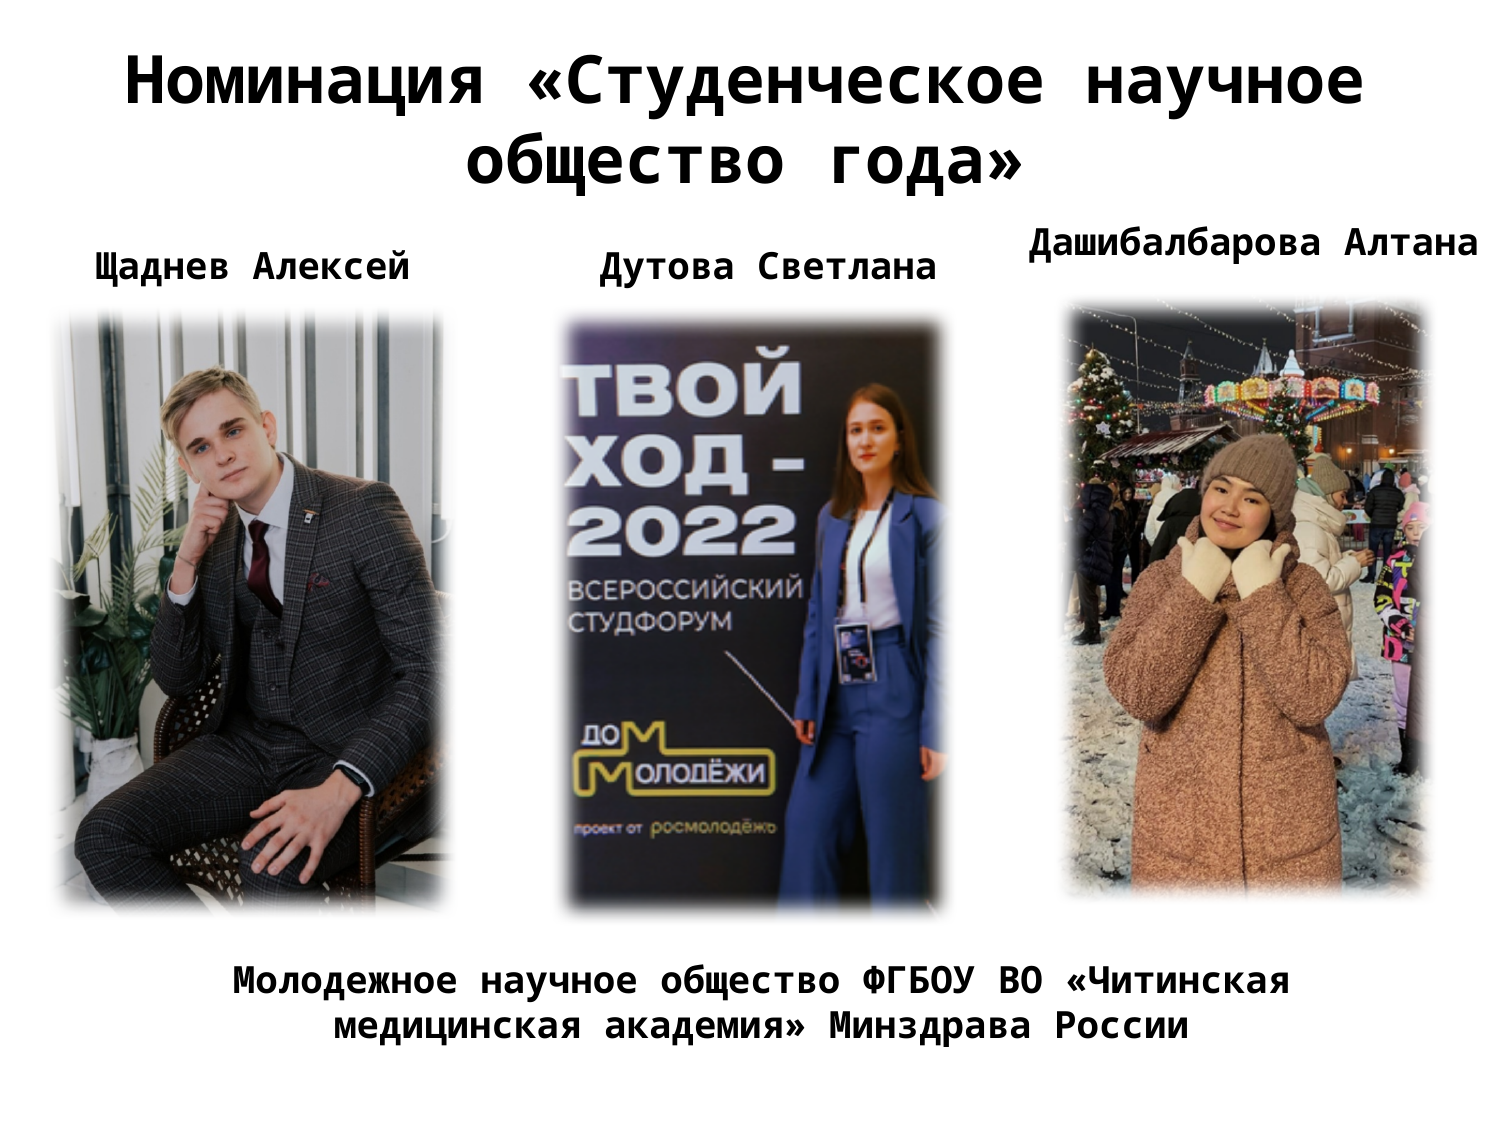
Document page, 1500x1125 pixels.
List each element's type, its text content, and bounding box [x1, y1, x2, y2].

text_box Дашибалбарова Алтана [1014, 210, 1494, 271]
picture [1054, 292, 1439, 906]
picture [550, 304, 957, 927]
text_box Дутова Светлана [585, 234, 953, 295]
text_box Щаднев Алексей [57, 234, 425, 295]
text_box Молодежное научное общество ФГБОУ ВО «Читинская медицинская академия» Минздрава России [187, 949, 1336, 1054]
picture [46, 304, 458, 921]
title Номинация «Студенческое научное общество года» [70, 23, 1421, 211]
